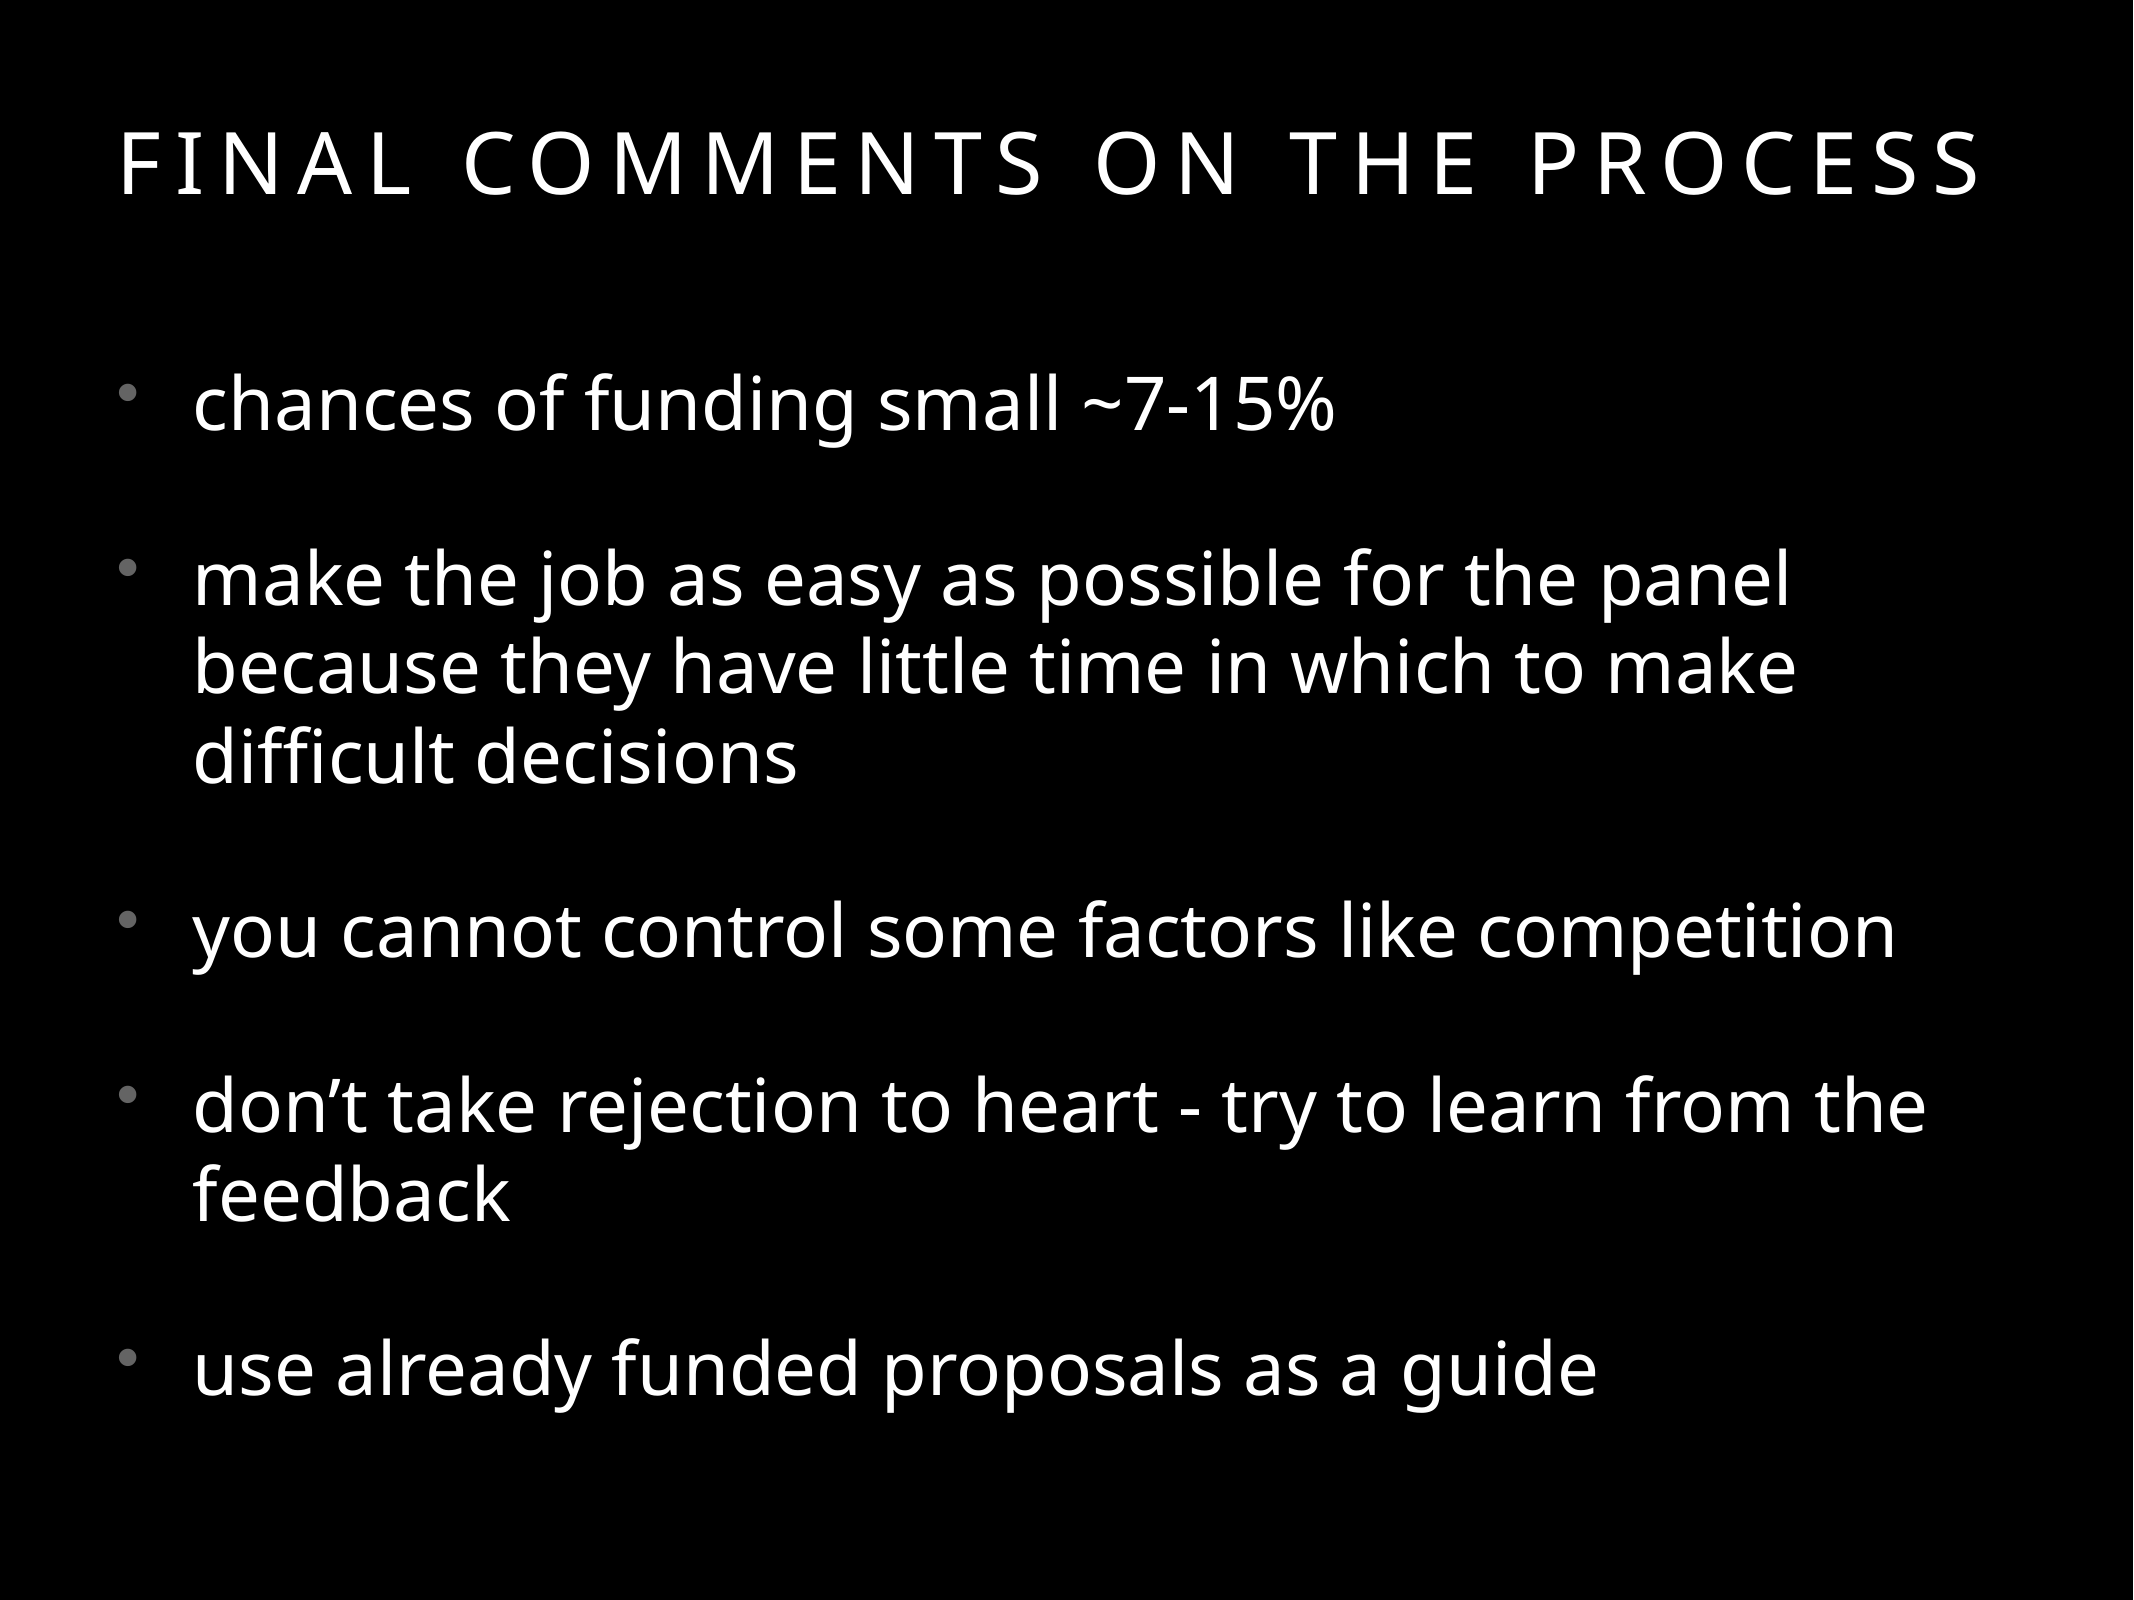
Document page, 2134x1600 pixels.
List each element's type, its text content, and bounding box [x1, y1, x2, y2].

title final comments ON THE PROCESS [107, 99, 2026, 331]
list chances of funding small ~7-15% make the job as easy as possible for the panel because they have little time in which to make difficult decisions you cannot control some factors like competition don’t take rejection to heart - try to learn from the feedback use already funded proposals as a guide [107, 331, 2026, 1435]
